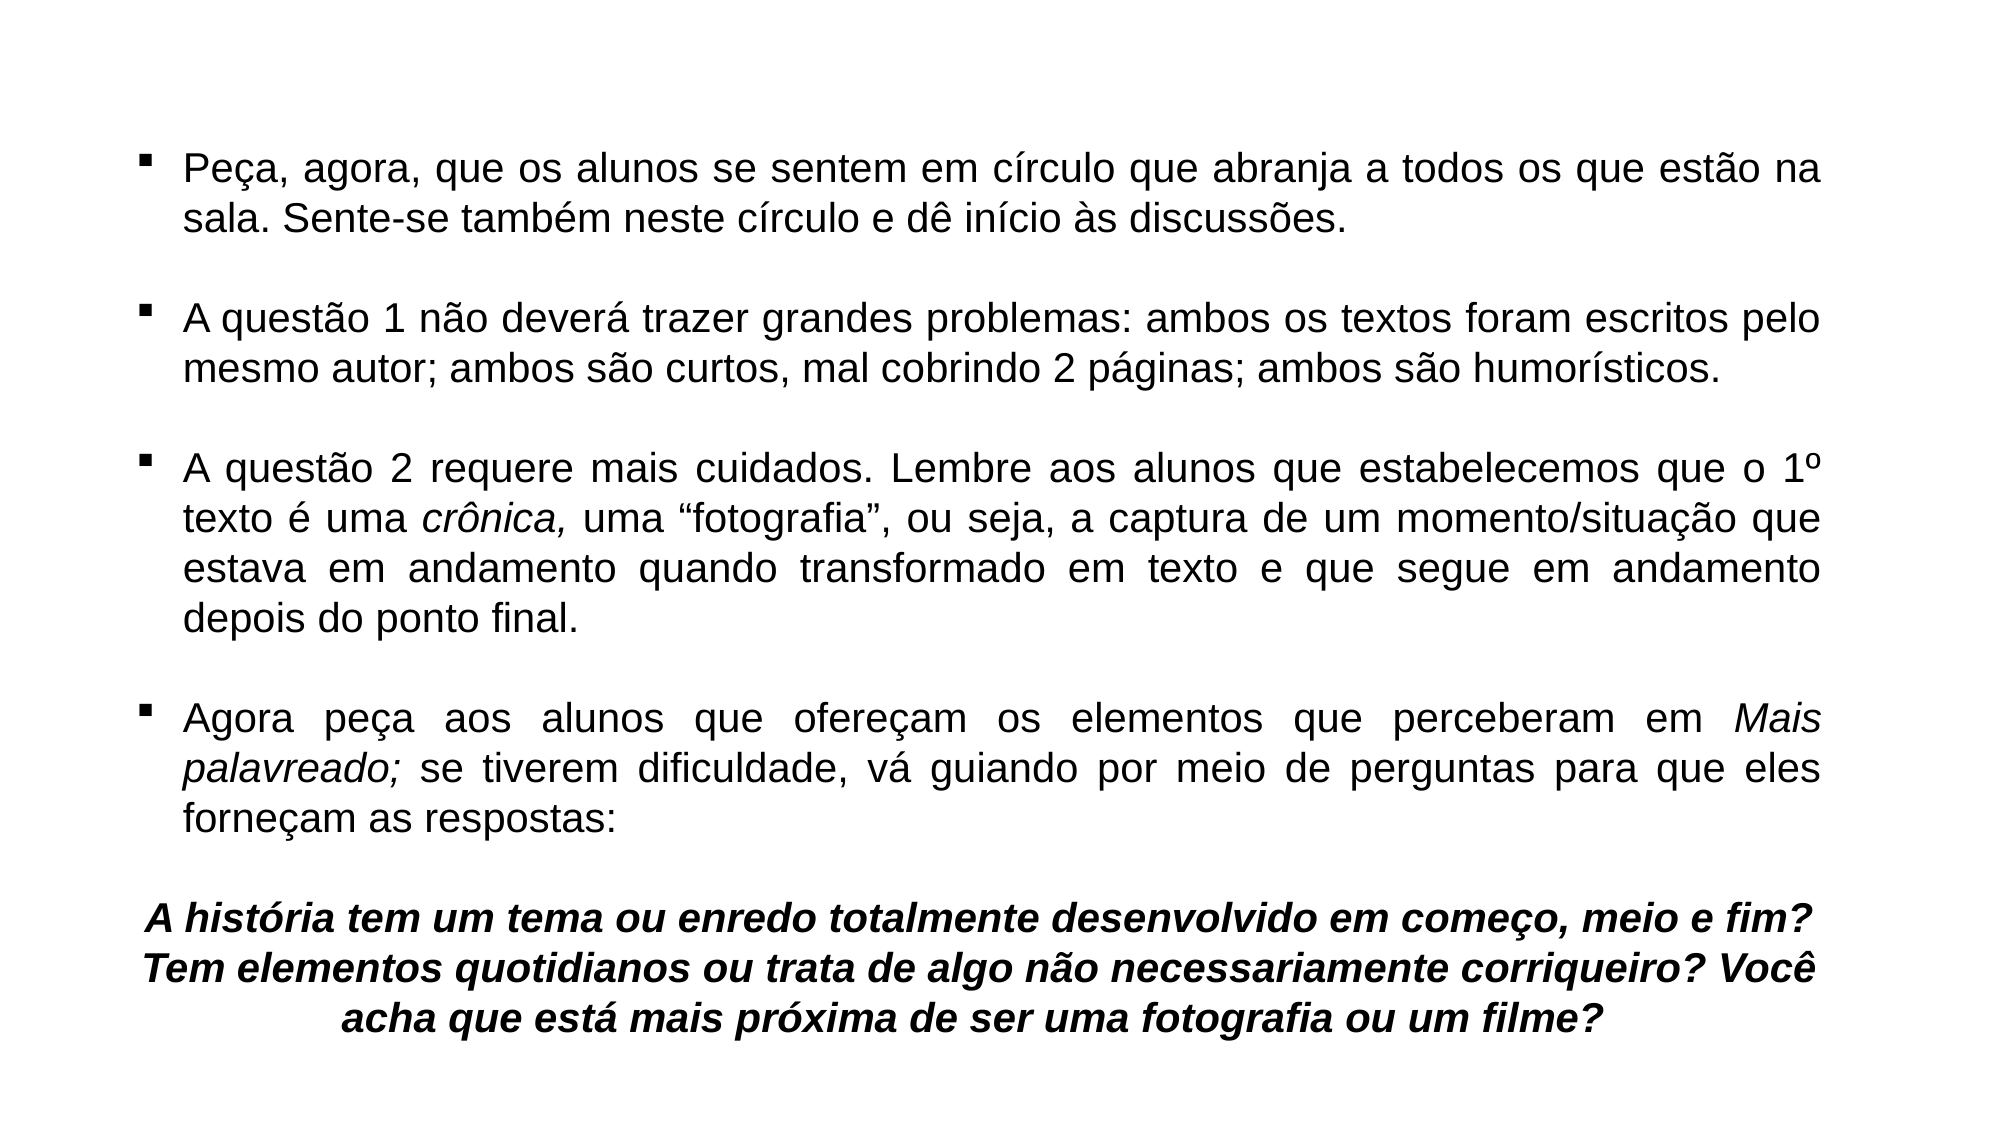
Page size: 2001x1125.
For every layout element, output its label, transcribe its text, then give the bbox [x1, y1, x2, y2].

text_box Peça, agora, que os alunos se sentem em círculo que abranja a todos os que estão na sala. Sente-se também neste círculo e dê início às discussões. A questão 1 não deverá trazer grandes problemas: ambos os textos foram escritos pelo mesmo autor; ambos são curtos, mal cobrindo 2 páginas; ambos são humorísticos. A questão 2 requere mais cuidados. Lembre aos alunos que estabelecemos que o 1º texto é uma crônica, uma “fotografia”, ou seja, a captura de um momento/situação que estava em andamento quando transformado em texto e que segue em andamento depois do ponto final. Agora peça aos alunos que ofereçam os elementos que perceberam em Mais palavreado; se tiverem dificuldade, vá guiando por meio de perguntas para que eles forneçam as respostas: A história tem um tema ou enredo totalmente desenvolvido em começo, meio e fim? Tem elementos quotidianos ou trata de algo não necessariamente corriqueiro? Você acha que está mais próxima de ser uma fotografia ou um filme? [121, 88, 1837, 1049]
